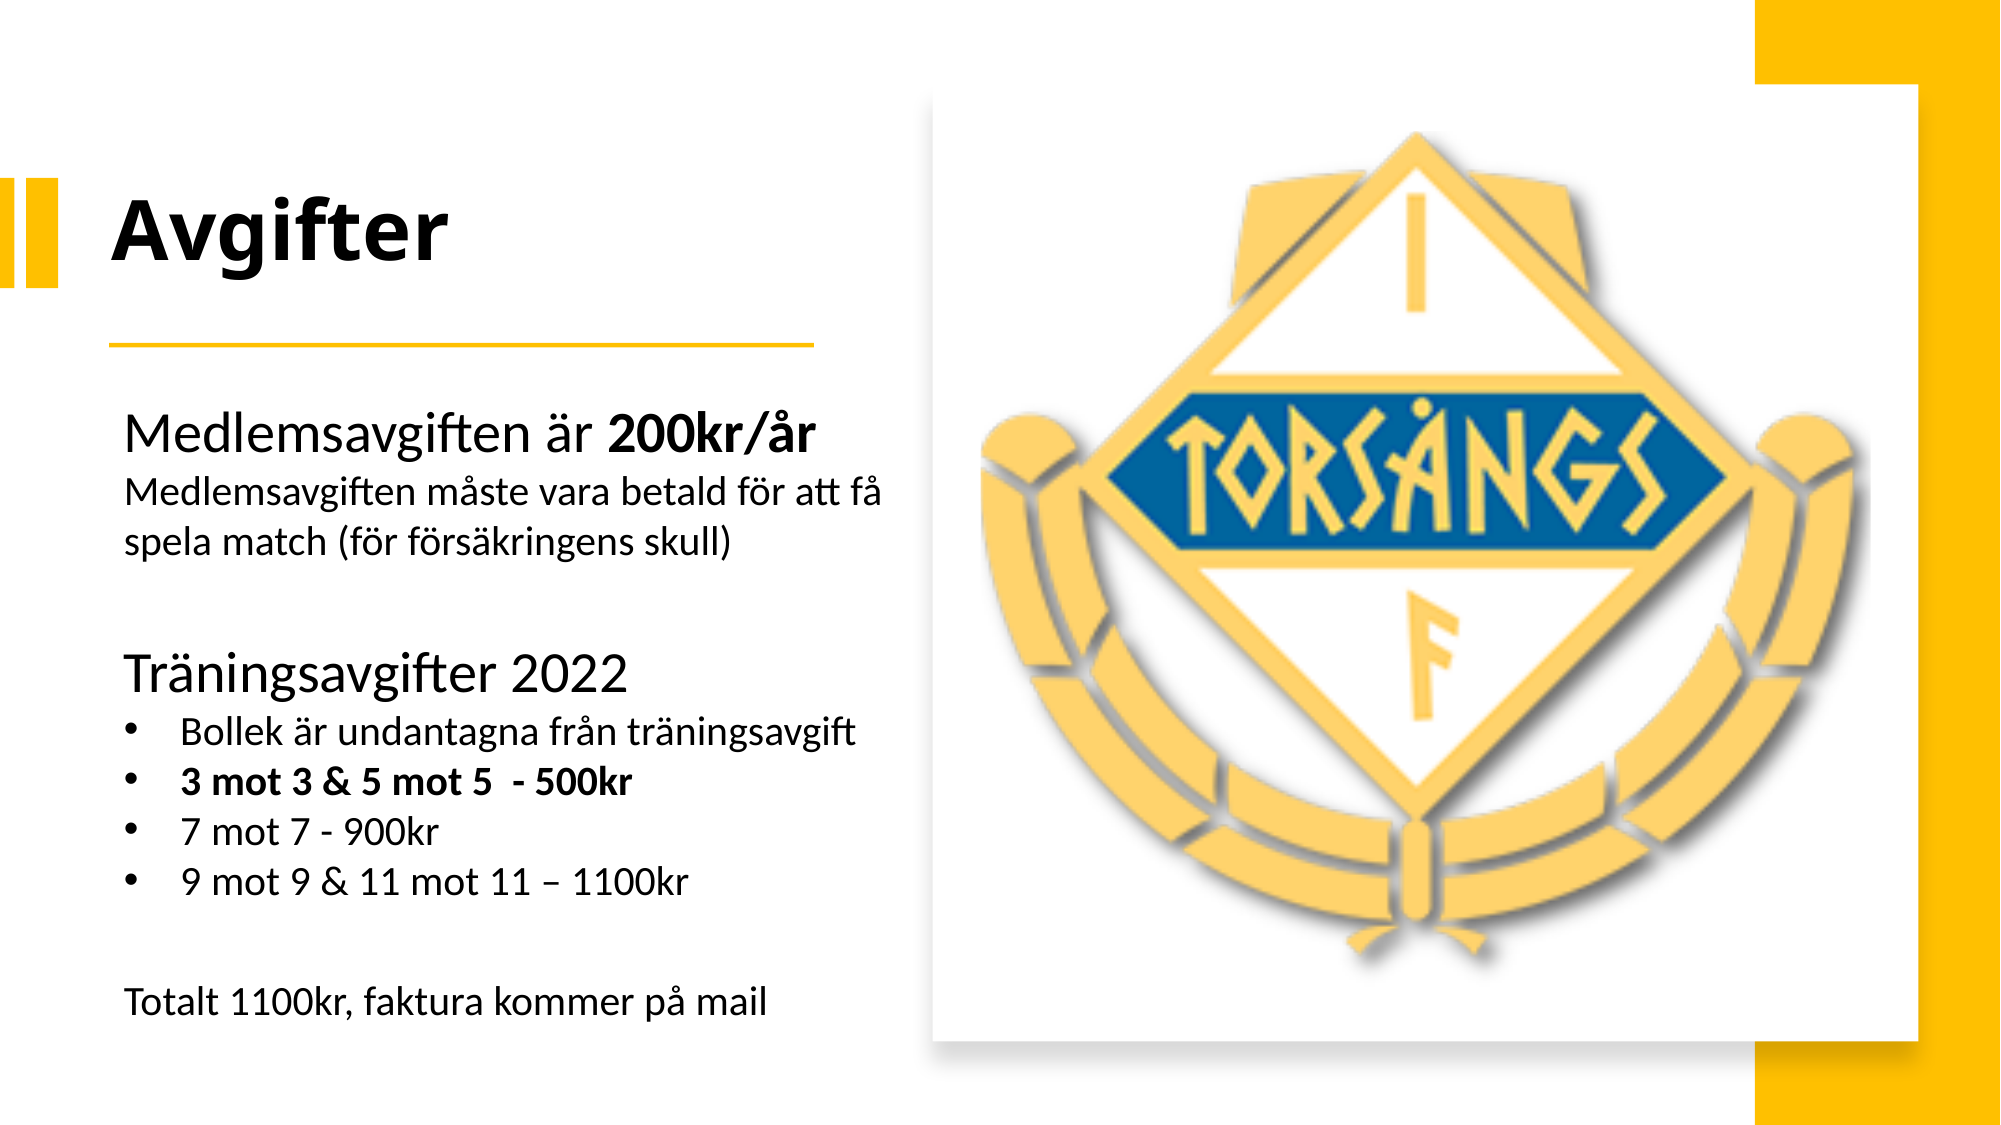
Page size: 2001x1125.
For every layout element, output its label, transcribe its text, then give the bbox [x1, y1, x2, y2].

text_box Medlemsavgiften är 200kr/år Medlemsavgiften måste vara betald för att få spela match (för försäkringens skull) Träningsavgifter 2022 Bollek är undantagna från träningsavgift 3 mot 3 & 5 mot 5 - 500kr 7 mot 7 - 900kr 9 mot 9 & 11 mot 11 – 1100kr Totalt 1100kr, faktura kommer på mail [109, 386, 960, 1032]
text_box [1754, 0, 2000, 1125]
text_box [108, 342, 815, 348]
picture [980, 131, 1871, 994]
text_box [0, 0, 1754, 1125]
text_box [0, 177, 59, 289]
text_box [932, 83, 1919, 1042]
title Avgifter [96, 140, 845, 326]
